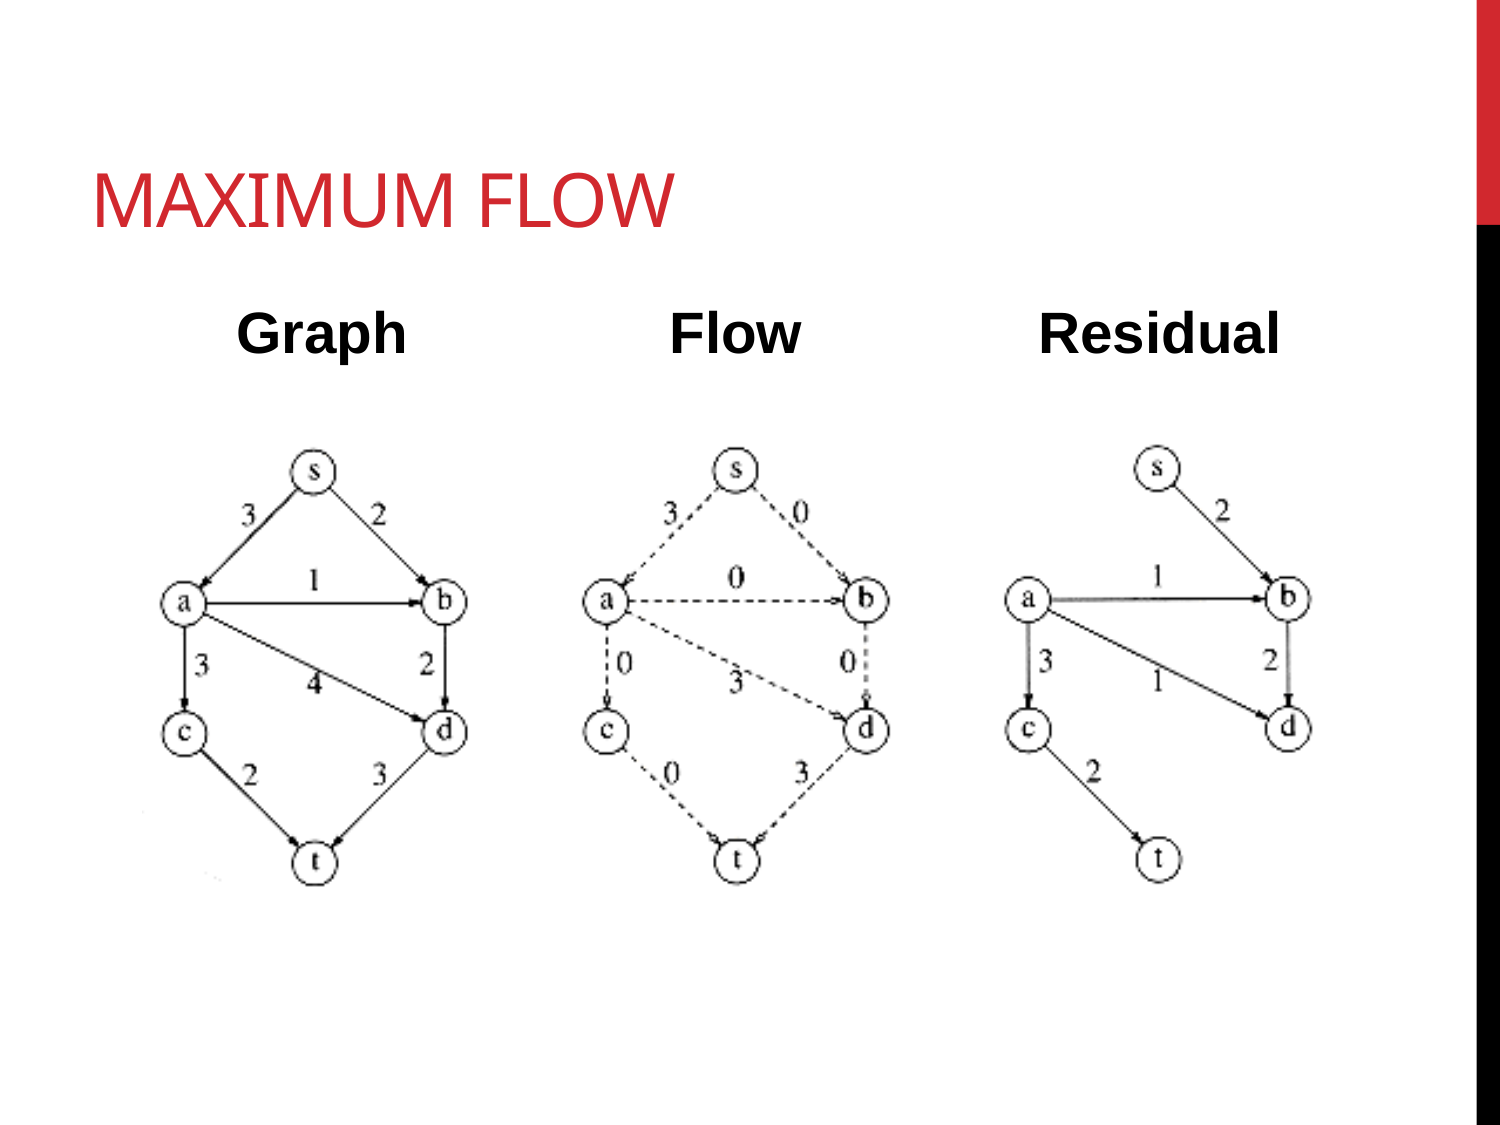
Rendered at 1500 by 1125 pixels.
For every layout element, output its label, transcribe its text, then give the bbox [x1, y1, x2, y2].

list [141, 426, 1340, 904]
text_box Graph Flow Residual [75, 287, 1325, 1052]
title Maximum flow [75, 25, 1170, 250]
